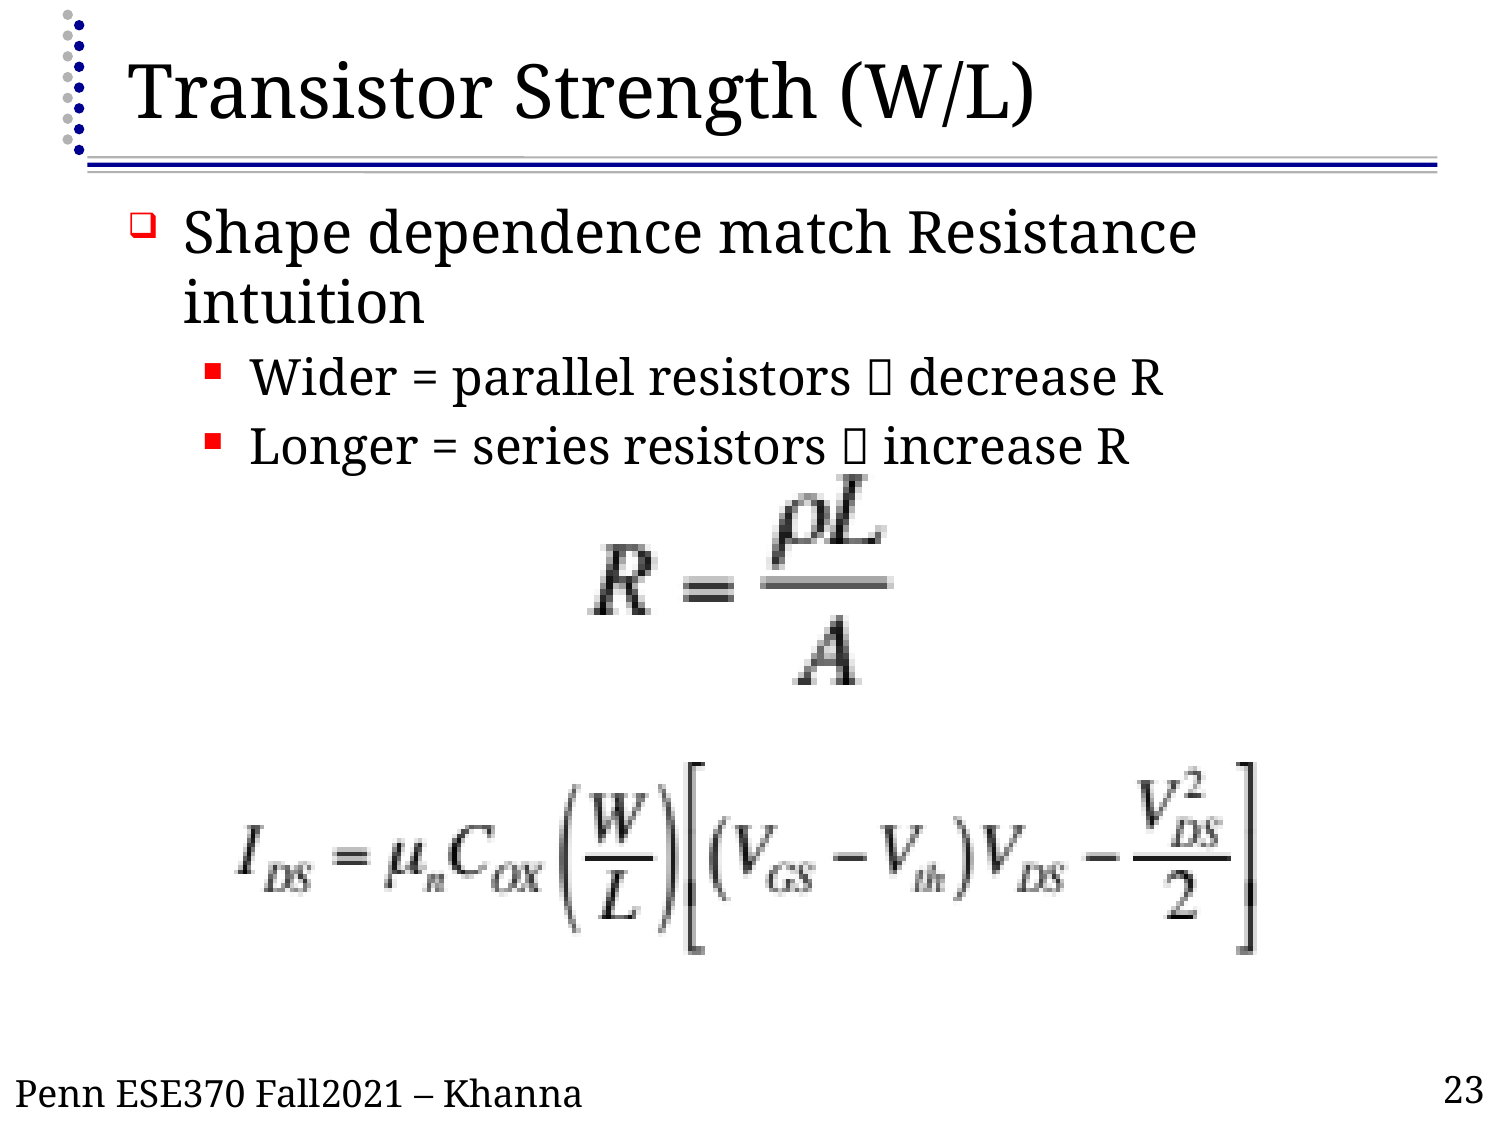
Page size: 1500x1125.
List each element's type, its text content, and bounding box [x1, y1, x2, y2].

text_box Penn ESE370 Fall2021 – Khanna [0, 1062, 700, 1125]
list Shape dependence match Resistance intuition Wider = parallel resistors  decrease R Longer = series resistors  increase R [112, 187, 1388, 1013]
slide_number 23 [1187, 1050, 1500, 1125]
title Transistor Strength (W/L) [112, 16, 1391, 142]
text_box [574, 462, 895, 693]
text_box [226, 749, 1262, 961]
